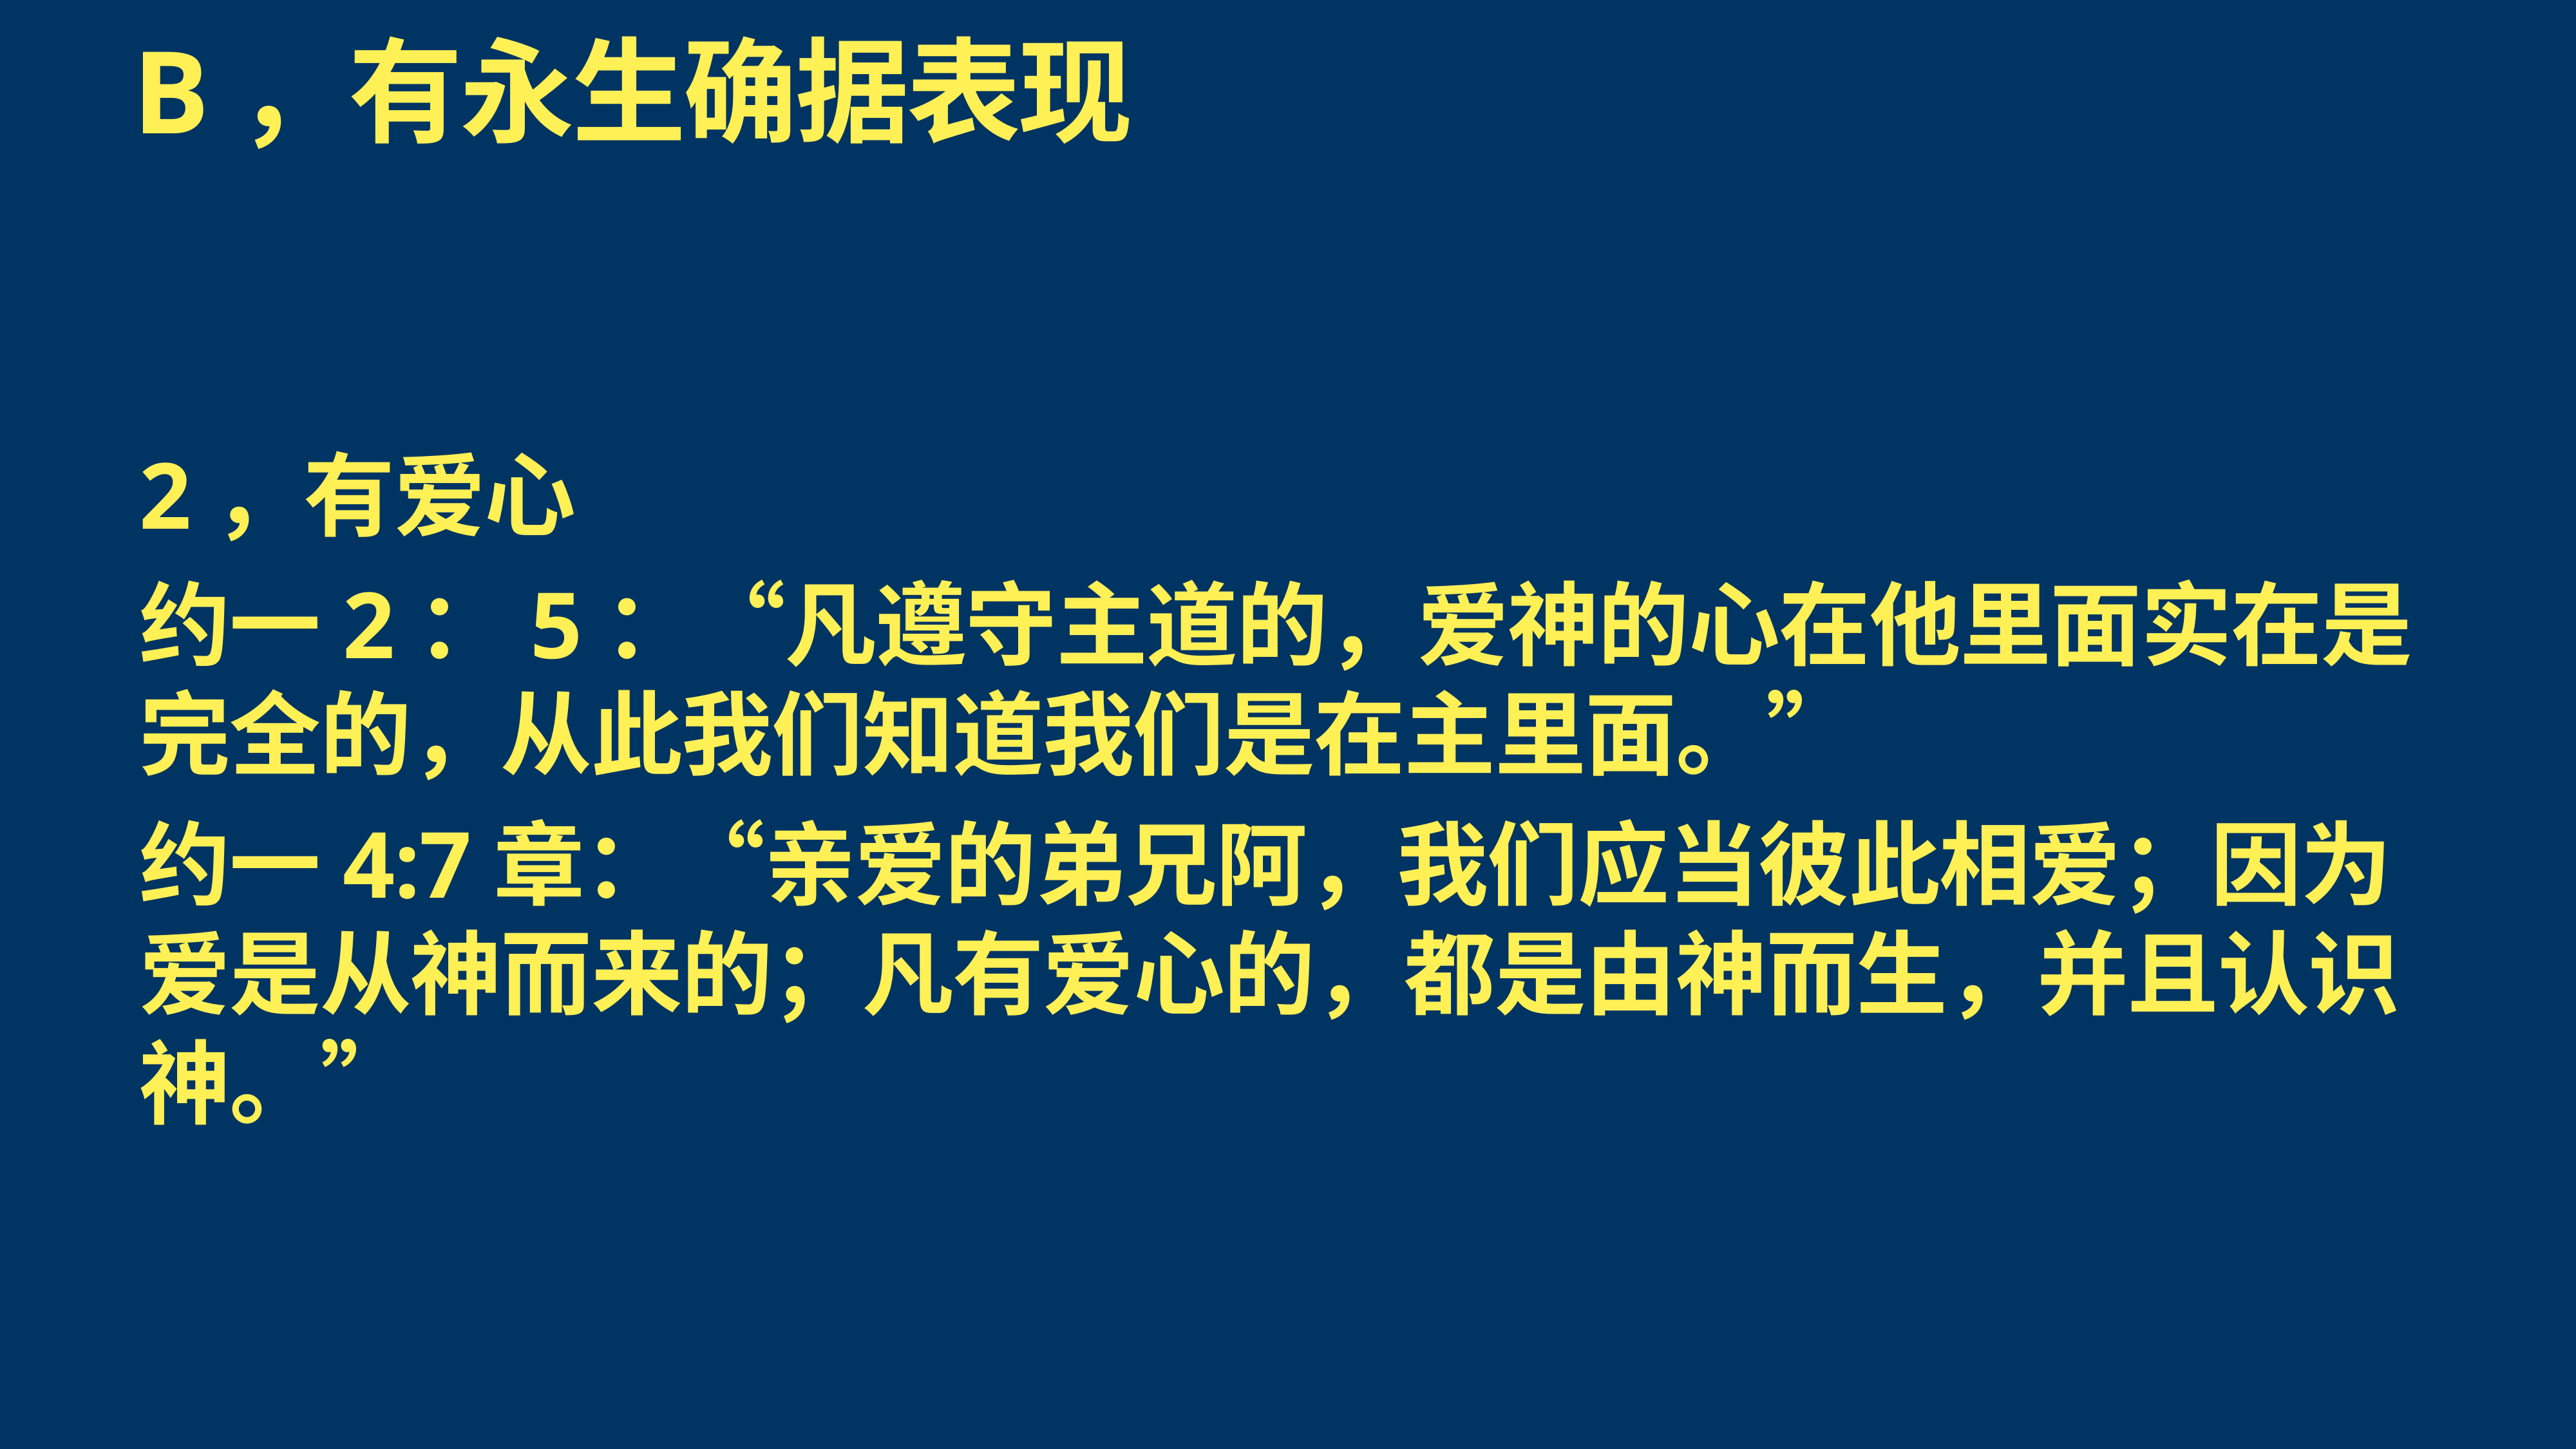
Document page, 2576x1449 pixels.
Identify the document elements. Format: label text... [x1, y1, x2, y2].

title B，有永生确据表现 [127, 41, 2449, 253]
list 2，有爱心 约一2：5：“凡遵守主道的，爱神的心在他里面实在是完全的，从此我们知道我们是在主里面。” 约一4:7章：“亲爱的弟兄阿，我们应当彼此相爱；因为爱是从神而来的；凡有爱心的，都是由神而生，并且认识神。” [133, 308, 2482, 1265]
